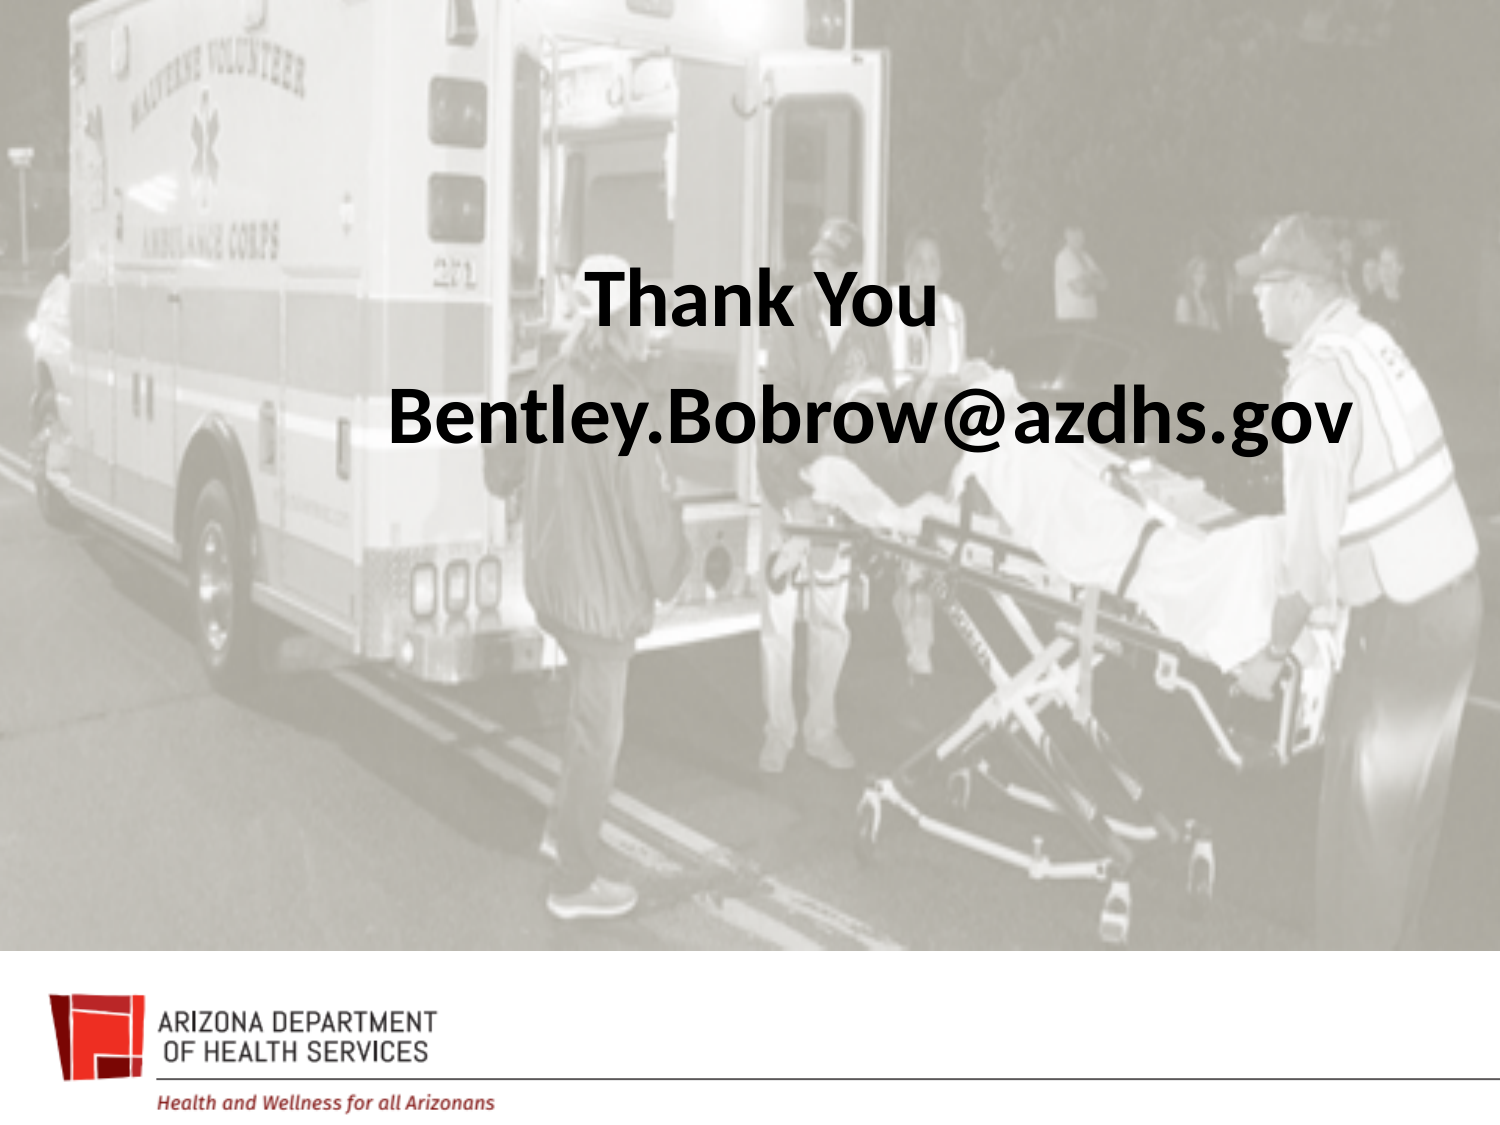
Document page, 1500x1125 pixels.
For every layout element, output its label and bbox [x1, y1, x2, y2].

picture [0, 0, 1500, 952]
